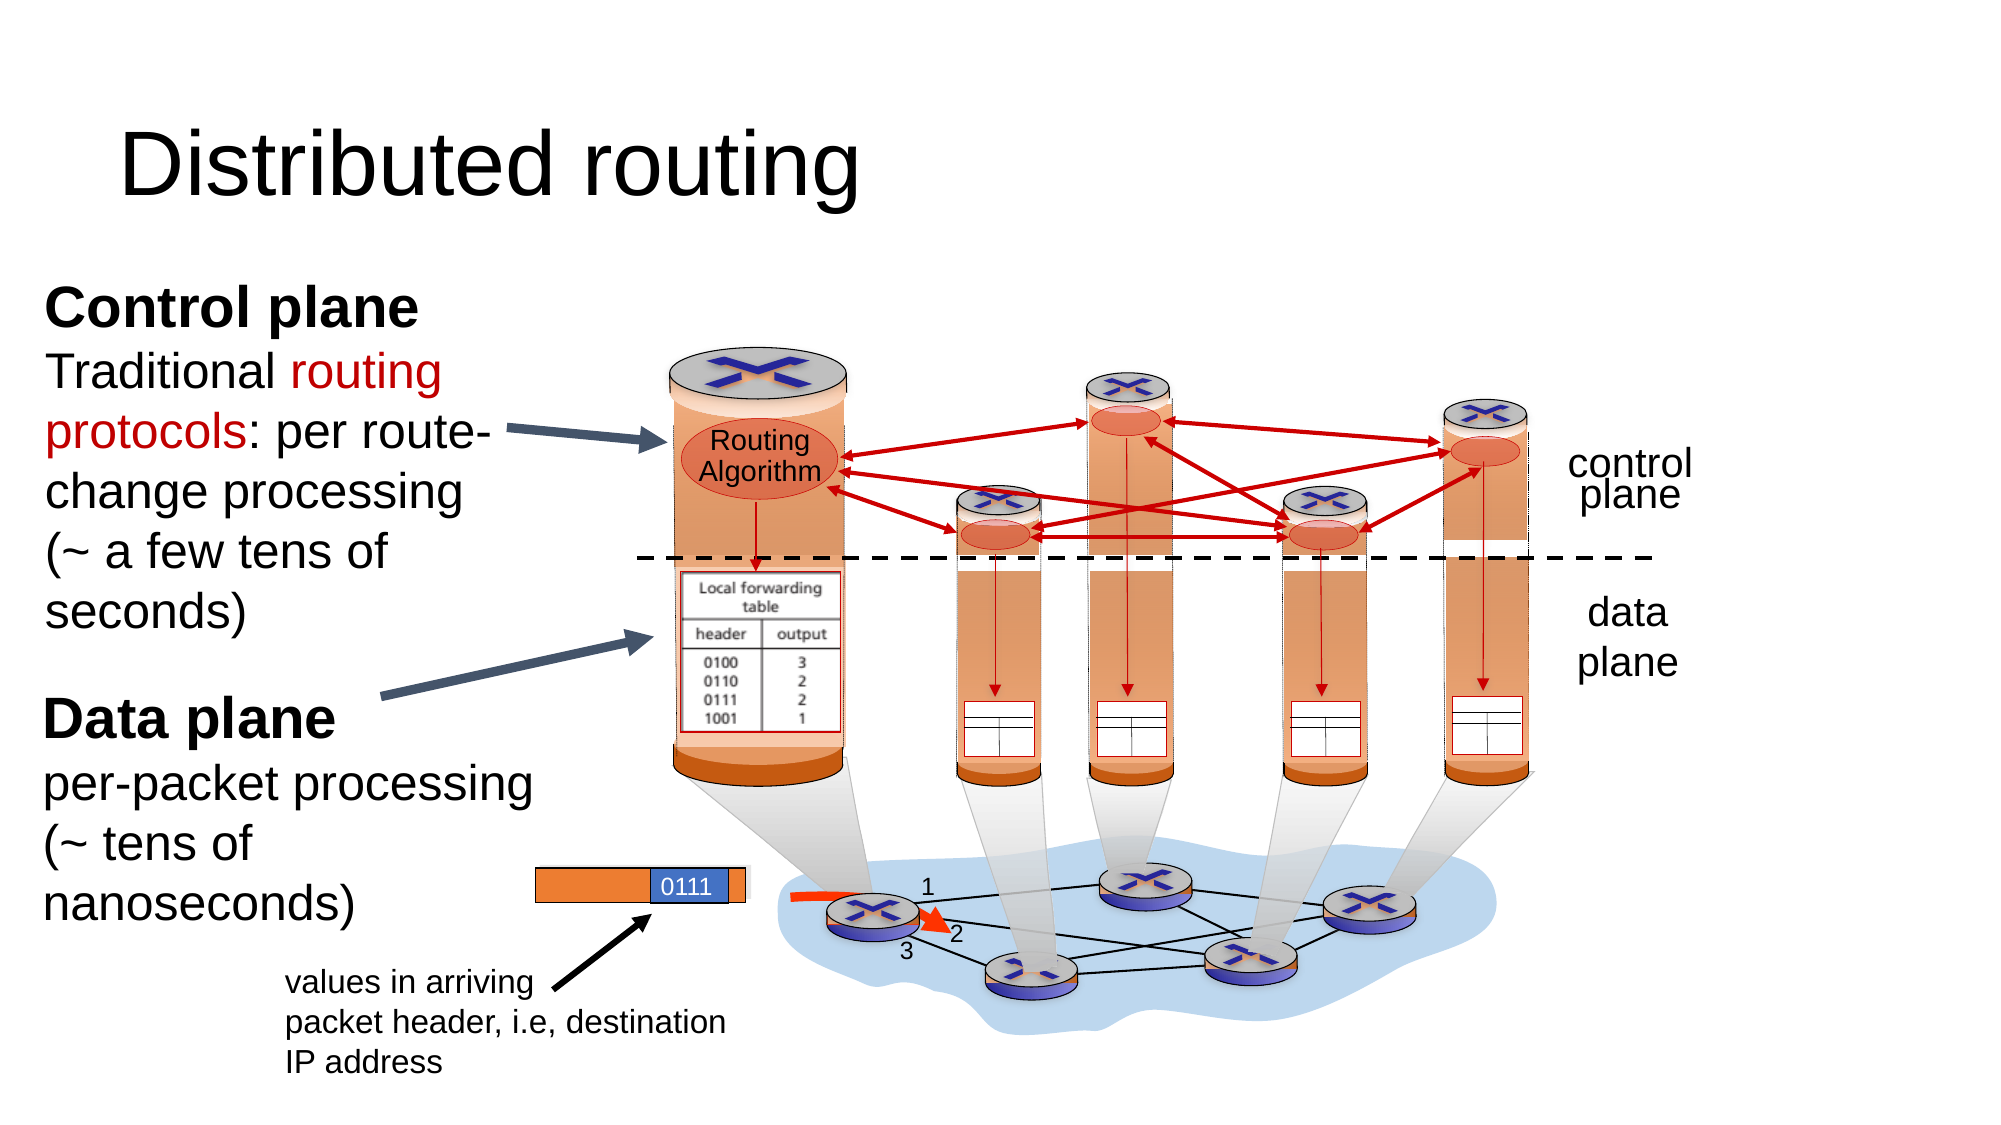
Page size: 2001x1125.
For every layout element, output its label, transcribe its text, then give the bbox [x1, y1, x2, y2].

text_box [826, 893, 920, 942]
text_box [669, 694, 1535, 972]
text_box Distributed routing [104, 108, 1885, 275]
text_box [1204, 972, 1298, 986]
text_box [669, 347, 1535, 403]
text_box values in arriving packet header, i.e, destination IP address [269, 952, 748, 1088]
text_box [835, 972, 1392, 1036]
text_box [1078, 972, 1204, 976]
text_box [535, 862, 752, 909]
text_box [893, 972, 985, 976]
text_box Data plane per-packet processing (~ tens of nanoseconds) [27, 672, 555, 938]
text_box [602, 913, 652, 952]
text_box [755, 438, 1484, 697]
text_box Control plane Traditional routing protocols: per route-change processing (~ a few tens of seconds) [29, 261, 557, 647]
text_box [681, 572, 1523, 757]
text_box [636, 403, 1709, 694]
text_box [985, 972, 1078, 1000]
